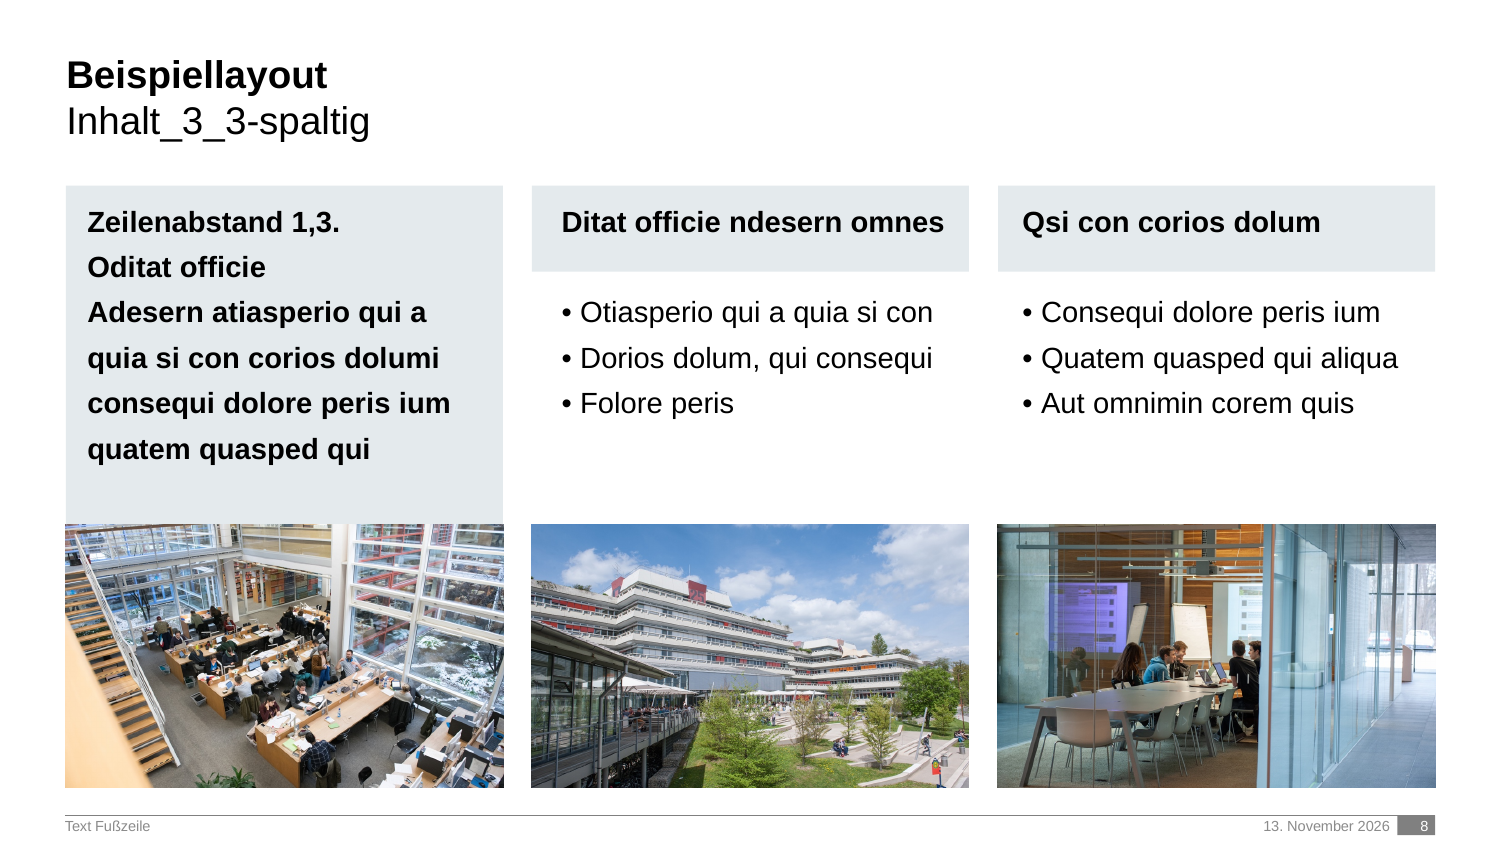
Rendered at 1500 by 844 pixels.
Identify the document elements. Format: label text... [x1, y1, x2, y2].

title Beispiellayout Inhalt_3_3-spaltig [66, 49, 1286, 150]
picture [997, 524, 1436, 789]
list Qsi con corios dolum • Consequi dolore peris ium • Quatem quasped qui aliqua • Aut omnimin corem quis [1022, 192, 1459, 446]
picture [65, 524, 504, 789]
text_box [531, 185, 970, 273]
slide_number 8 [1393, 816, 1429, 839]
slide_number 11. März 2021 [1263, 816, 1393, 837]
picture [531, 524, 969, 789]
list Ditat officie ndesern omnes • Otiasperio qui a quia si con • Dorios dolum, qui consequi • Folore peris [561, 192, 974, 510]
text_box [65, 185, 504, 524]
text_box [997, 185, 1436, 273]
footer Text Fußzeile [64, 816, 1254, 837]
list Zeilenabstand 1,3. Oditat officie Adesern atiasperio qui a quia si con corios dolumi consequi dolore peris ium quatem quasped qui [87, 192, 487, 510]
